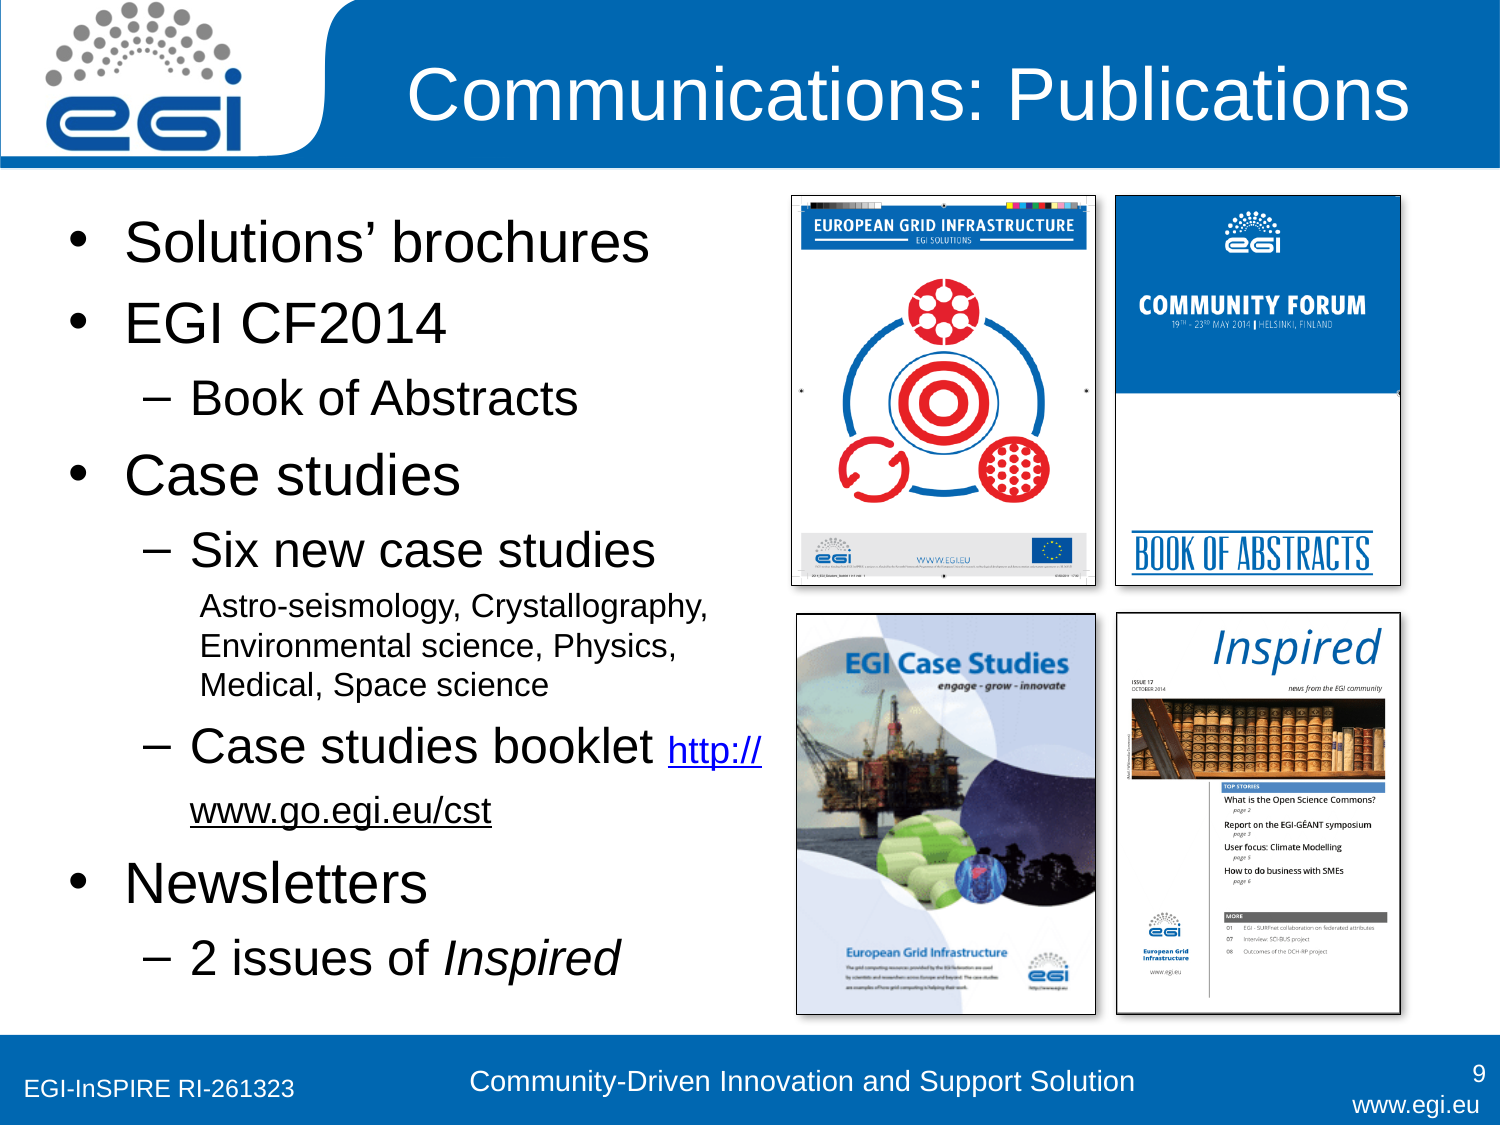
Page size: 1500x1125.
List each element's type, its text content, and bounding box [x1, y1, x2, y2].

title Communications: Publications [348, 19, 1471, 161]
picture [1115, 612, 1400, 1014]
picture [791, 195, 1096, 585]
text_box Community-Driven Innovation and Support Solution [454, 1055, 1187, 1105]
picture [1115, 195, 1400, 585]
list Solutions’ brochures EGI CF2014 Book of Abstracts Case studies Six new case studies Astro-seismology, Crystallography, Environmental science, Physics, Medical, Space science Case studies booklet http://www.go.egi.eu/cst Newsletters 2 issues of Inspired [53, 196, 975, 939]
slide_number 9 [1151, 1042, 1500, 1103]
picture [796, 614, 1095, 1015]
picture [0, 0, 1500, 170]
